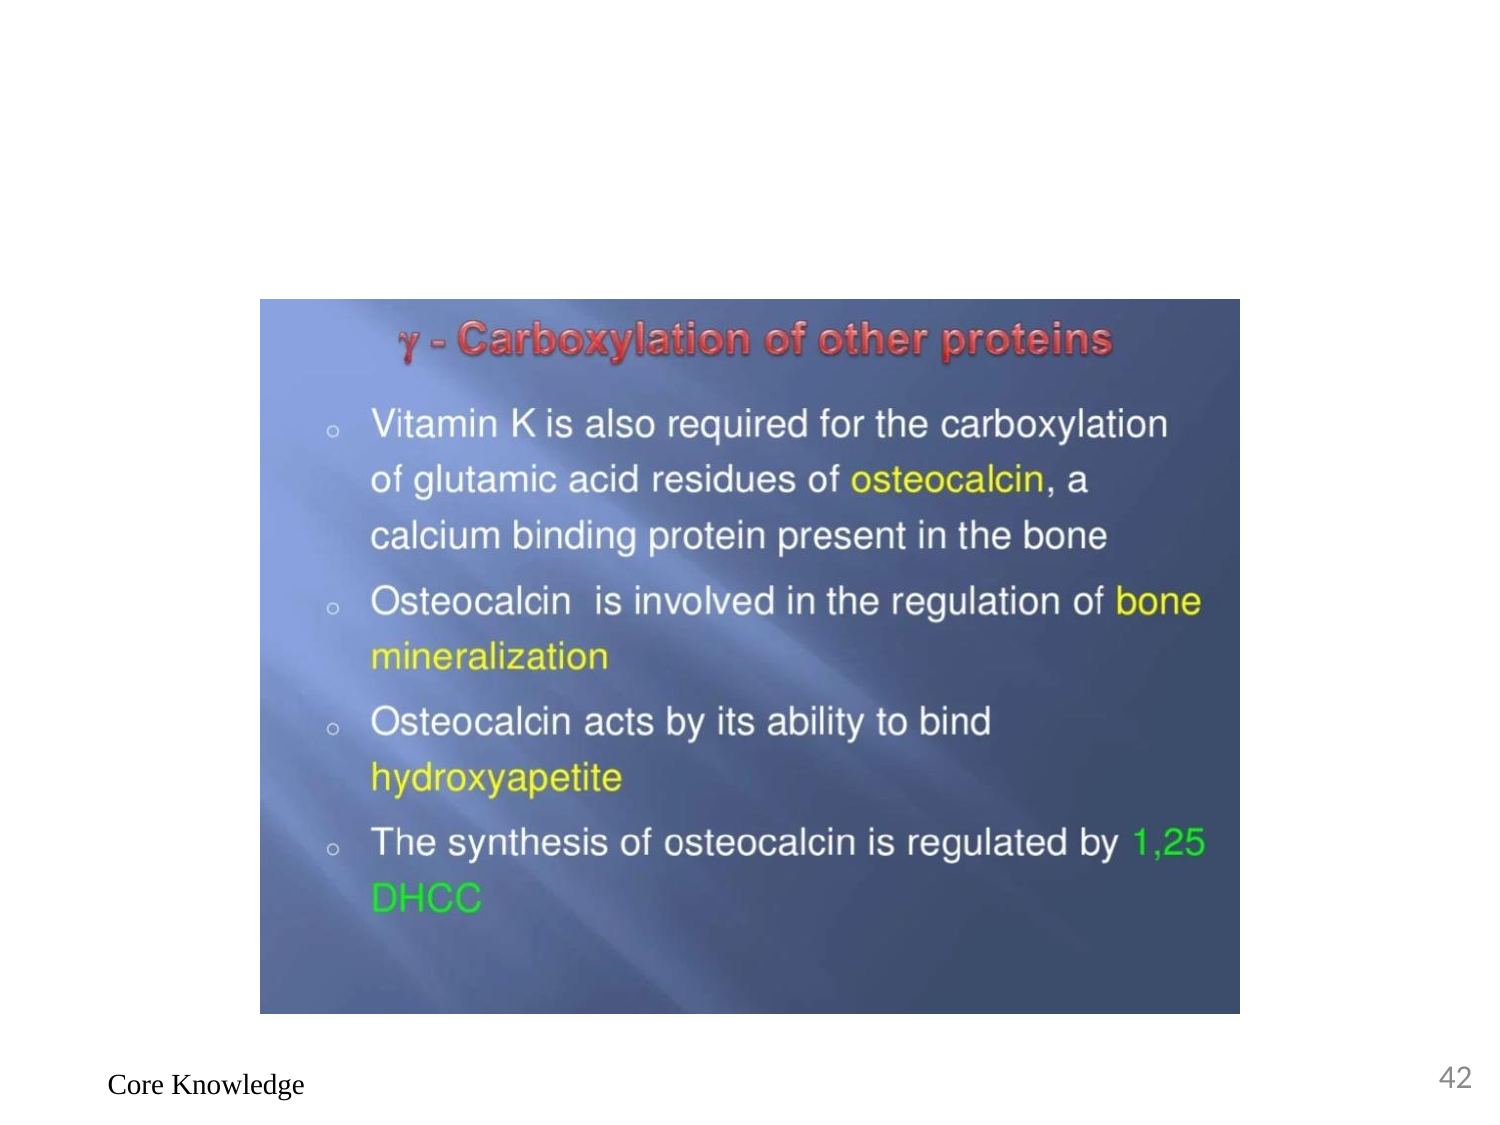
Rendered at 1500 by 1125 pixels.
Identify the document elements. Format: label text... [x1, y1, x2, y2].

footer Core Knowledge [24, 1052, 388, 1113]
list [259, 299, 1240, 1014]
slide_number 42 [1396, 1025, 1488, 1125]
